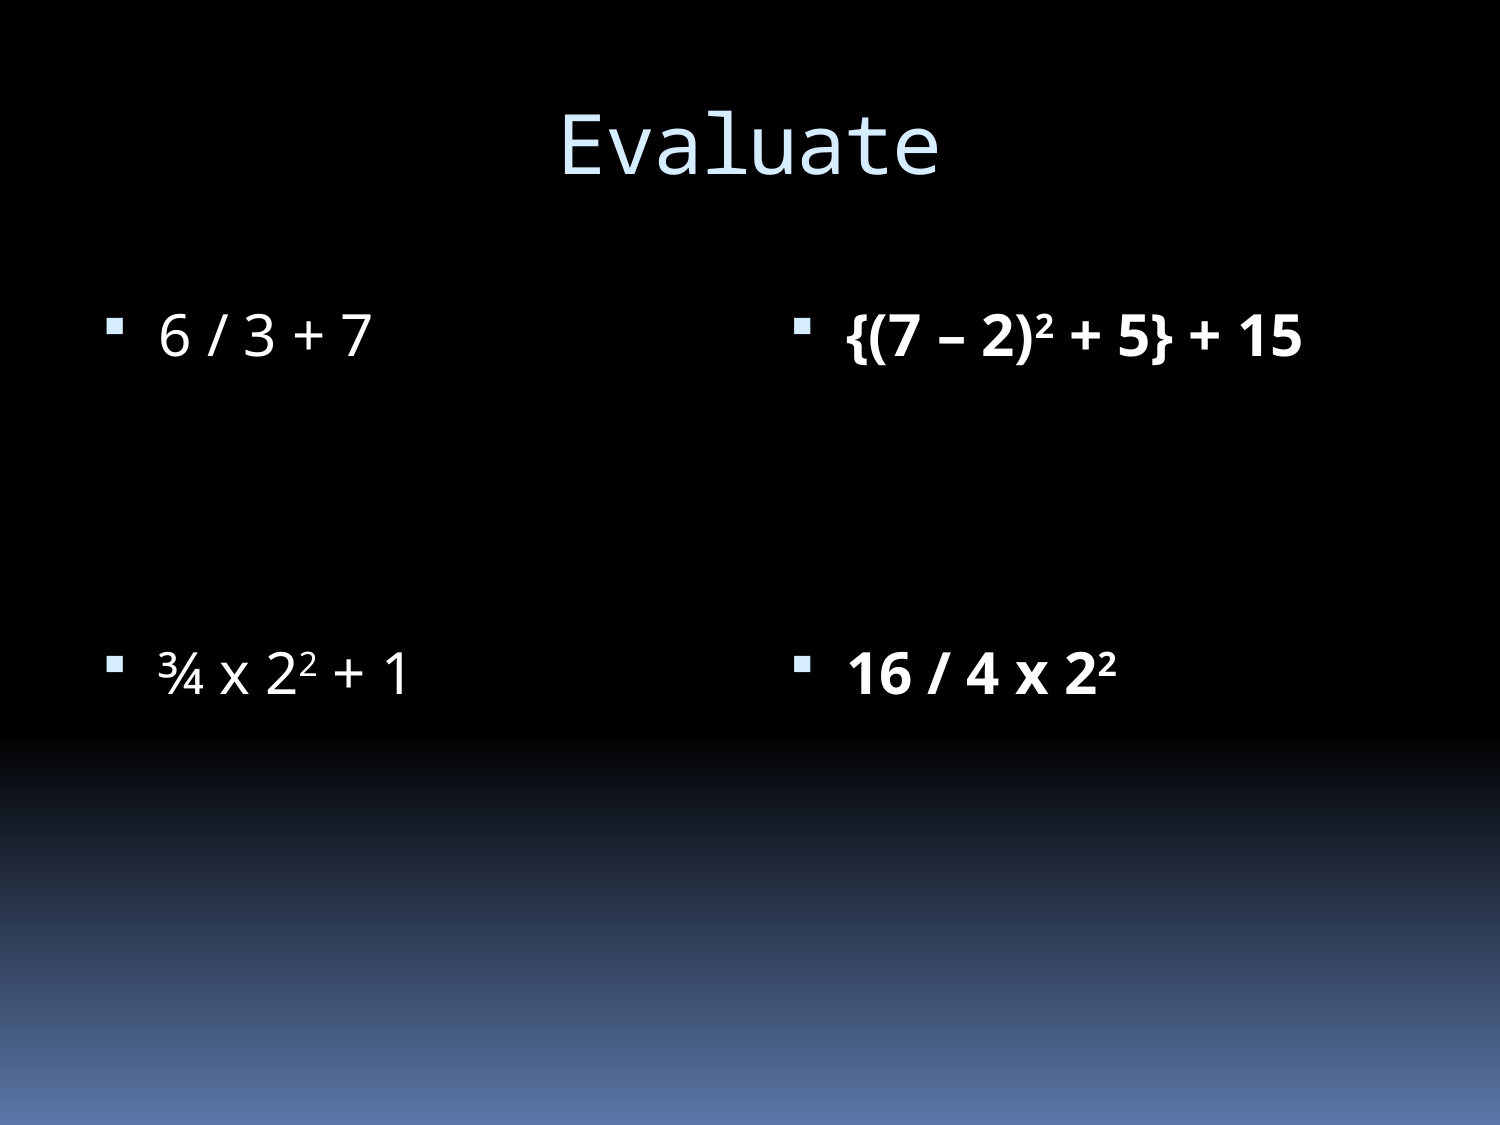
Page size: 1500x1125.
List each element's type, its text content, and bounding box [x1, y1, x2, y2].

list {(7 – 2)2 + 5} + 15 16 / 4 x 22 [763, 290, 1427, 1033]
list 6 / 3 + 7 ¾ x 22 + 1 [76, 290, 739, 1033]
title Evaluate [75, 83, 1425, 234]
